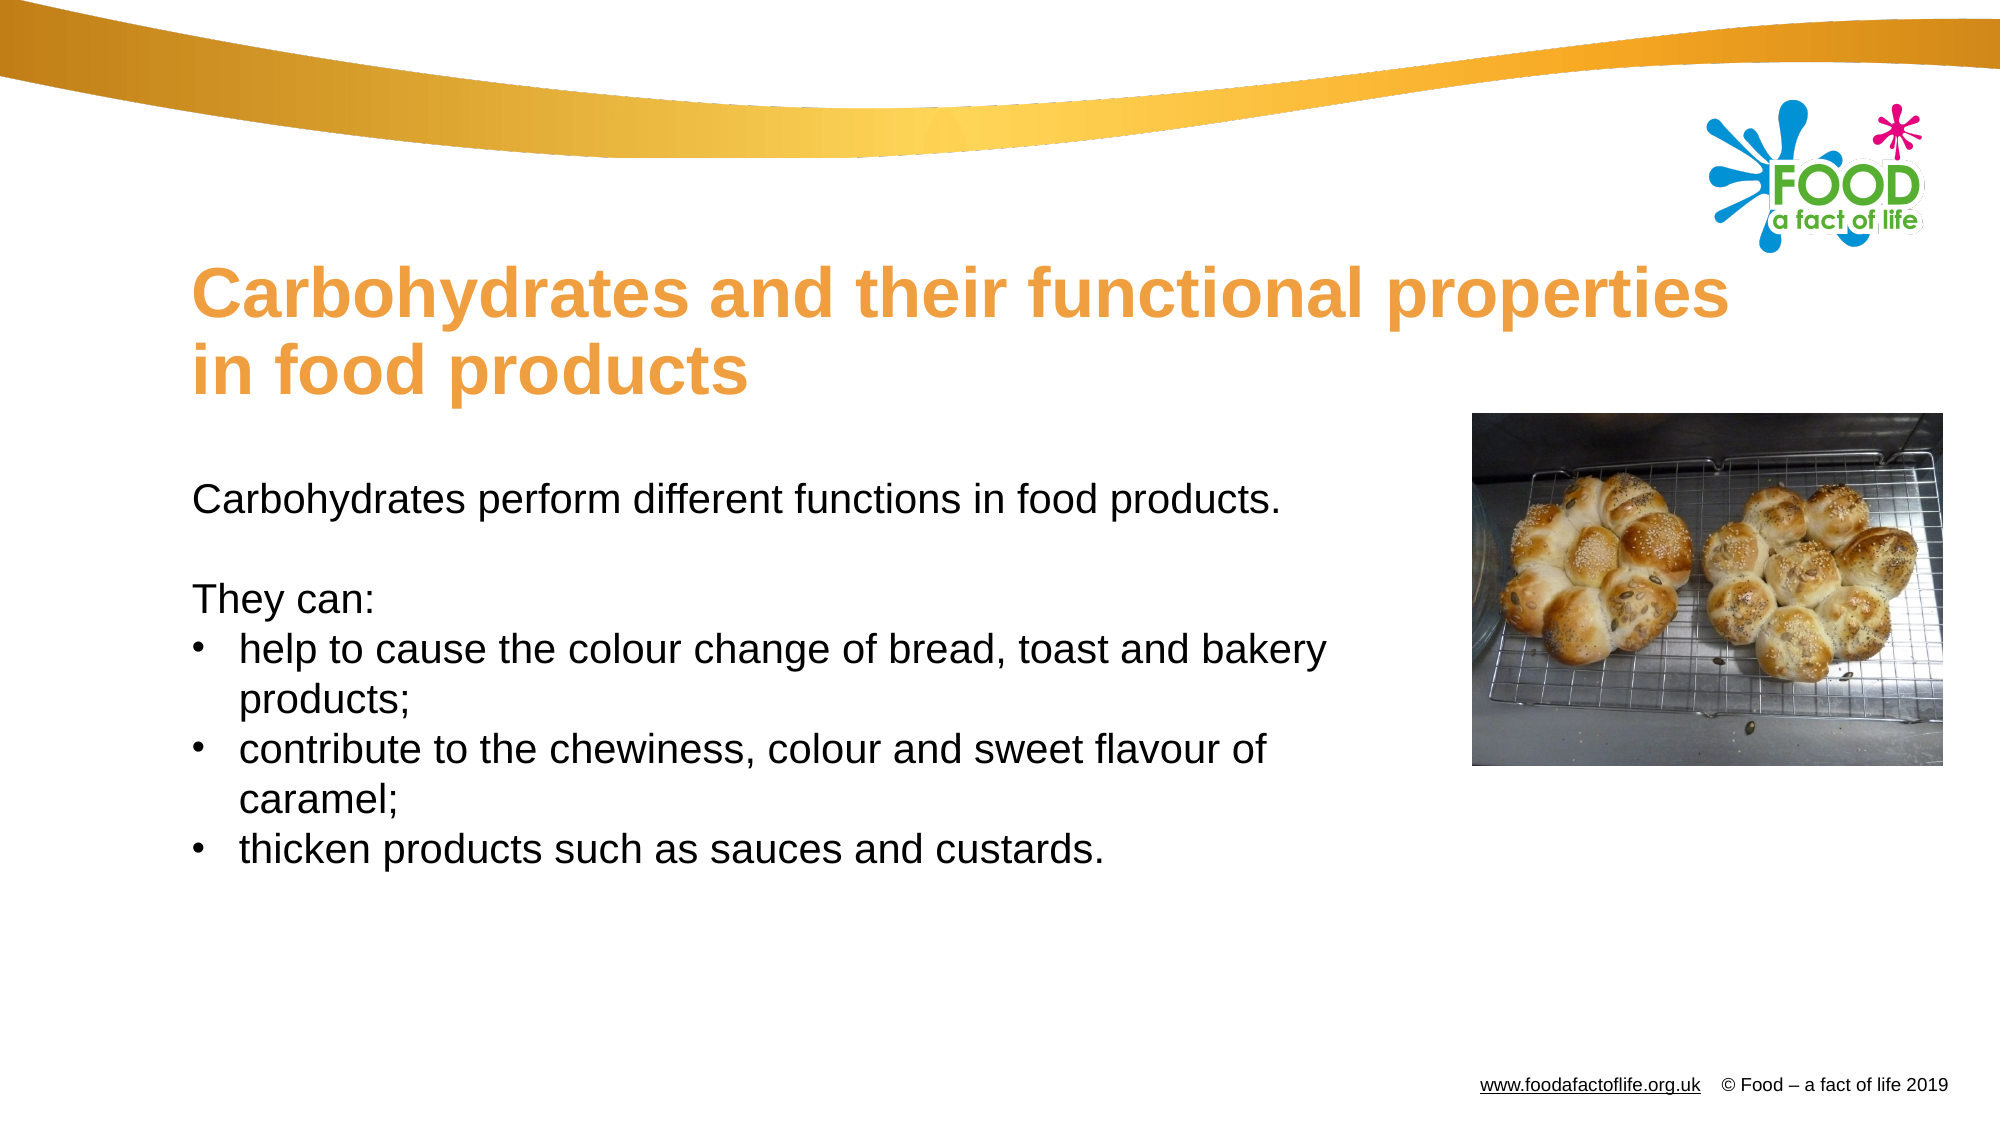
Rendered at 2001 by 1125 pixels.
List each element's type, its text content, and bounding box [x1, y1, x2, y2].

subtitle Carbohydrates perform different functions in food products. They can: help to cause the colour change of bread, toast and bakery products; contribute to the chewiness, colour and sweet flavour of caramel; thicken products such as sauces and custards. [191, 421, 1402, 1013]
picture [0, 0, 2000, 1125]
title Carbohydrates and their functional properties in food products [191, 256, 1787, 375]
